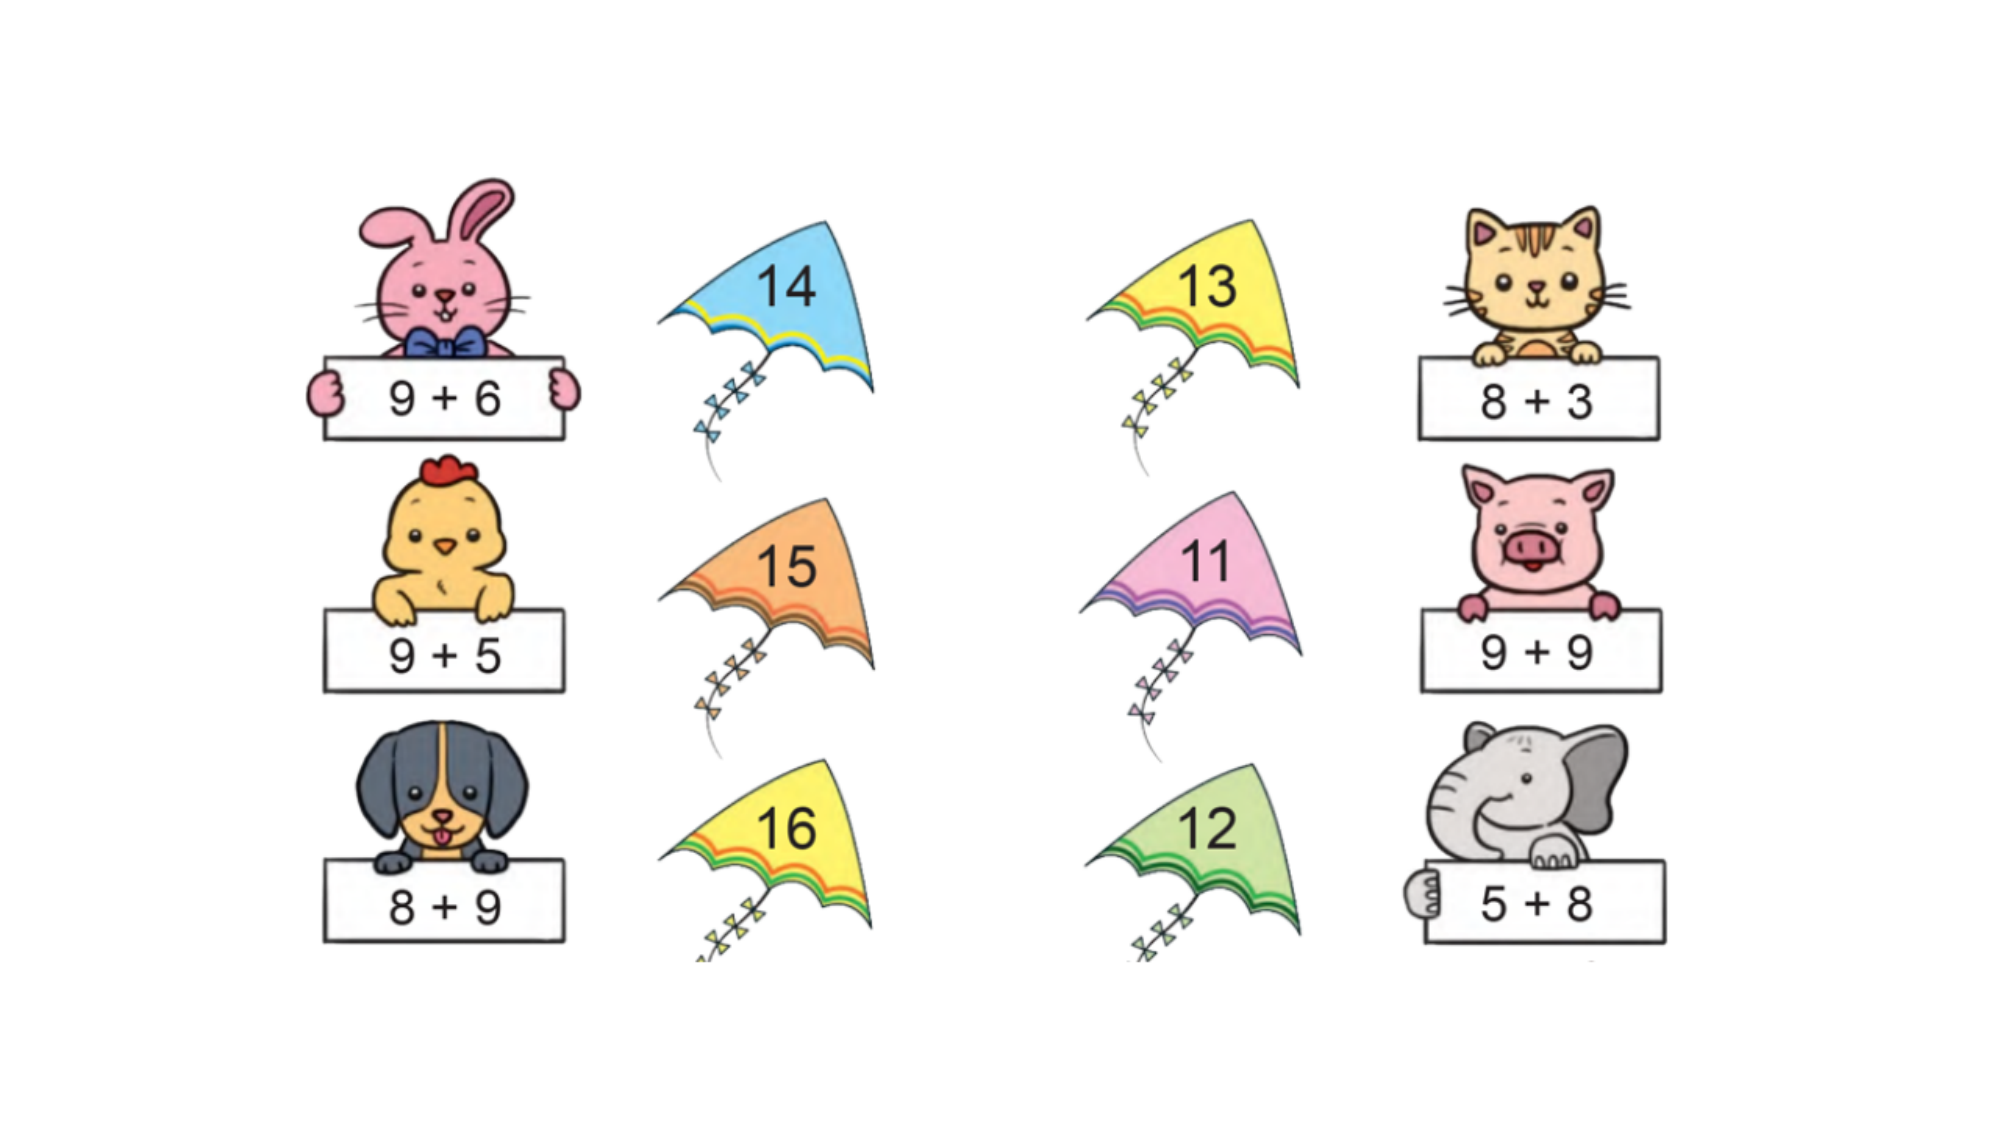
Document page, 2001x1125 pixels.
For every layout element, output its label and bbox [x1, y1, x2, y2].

picture [304, 167, 1698, 980]
